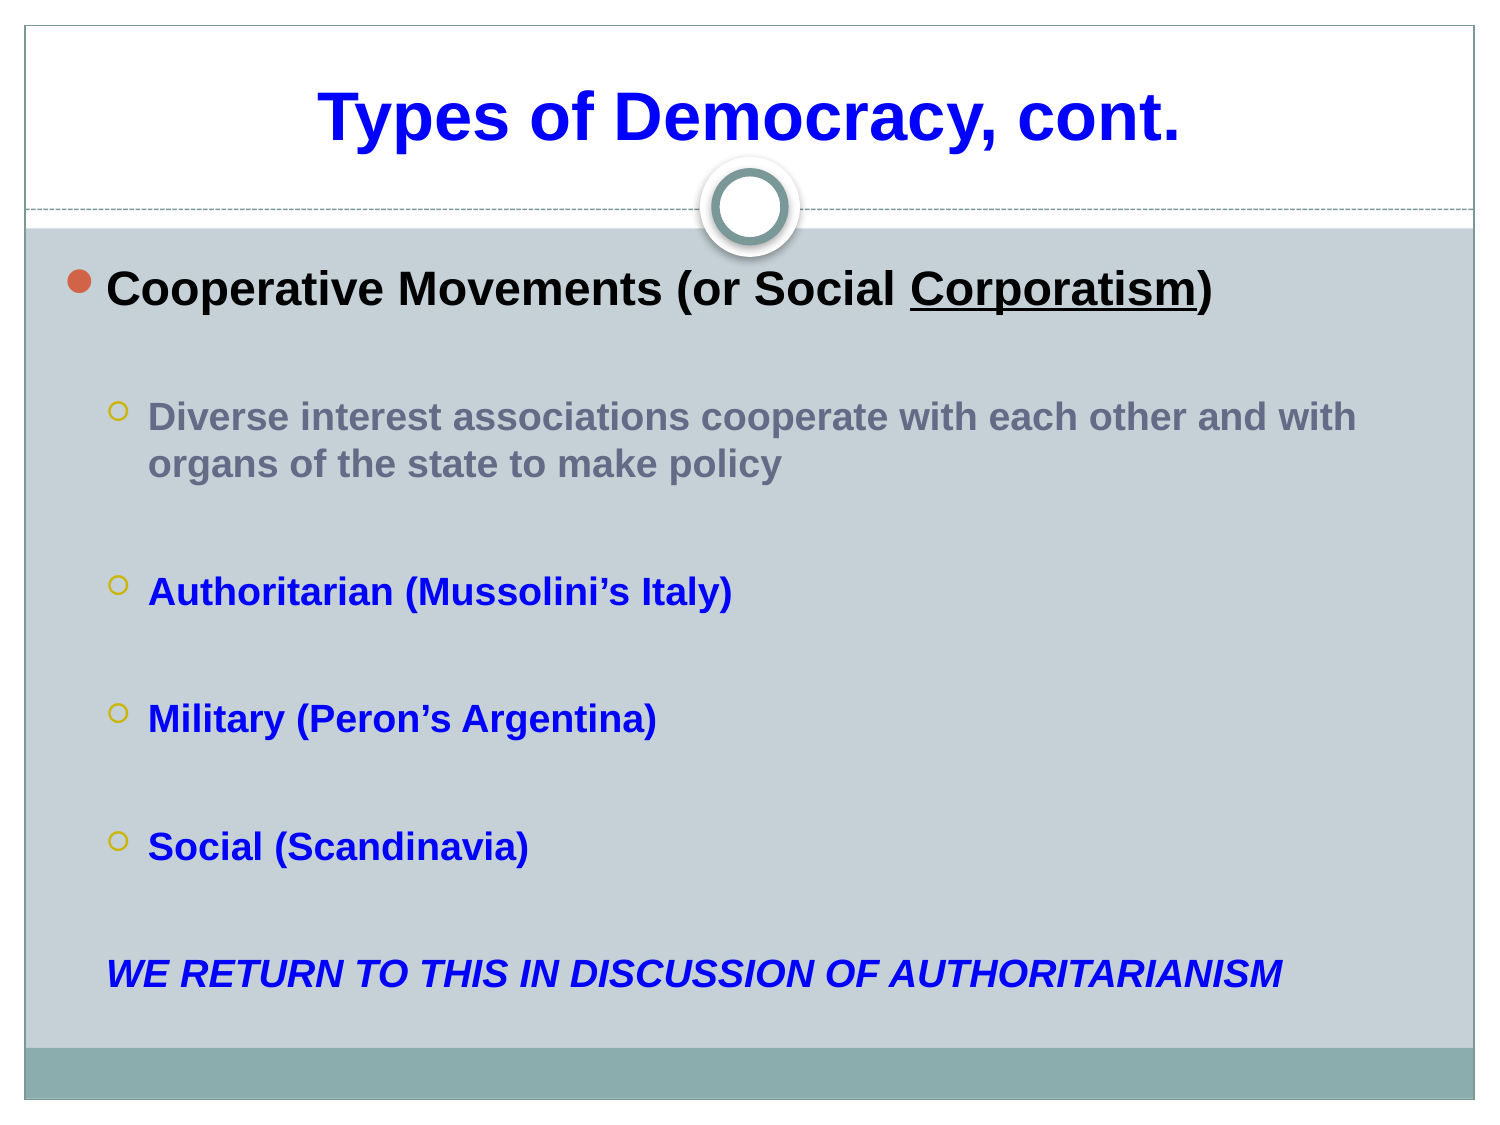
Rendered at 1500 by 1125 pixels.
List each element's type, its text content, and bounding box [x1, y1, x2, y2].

title Types of Democracy, cont. [49, 37, 1450, 162]
list Cooperative Movements (or Social Corporatism) Diverse interest associations cooperate with each other and with organs of the state to make policy Authoritarian (Mussolini’s Italy) Military (Peron’s Argentina) Social (Scandinavia) WE RETURN TO THIS IN DISCUSSION OF AUTHORITARIANISM [49, 249, 1450, 1005]
